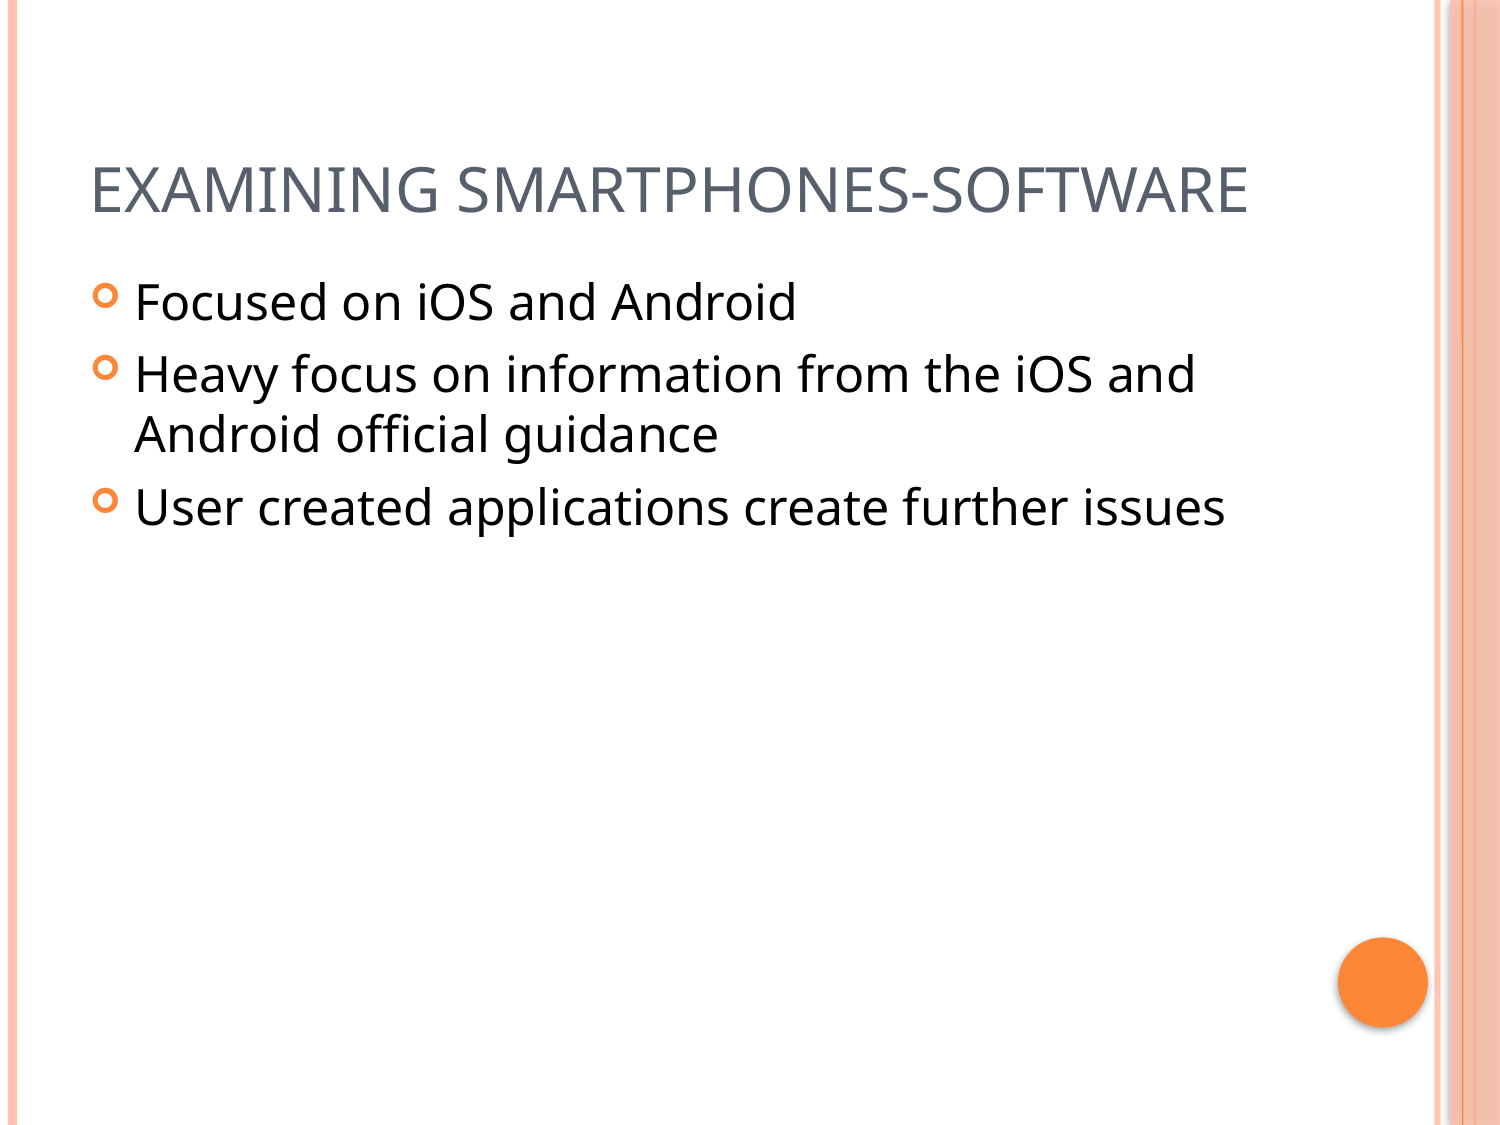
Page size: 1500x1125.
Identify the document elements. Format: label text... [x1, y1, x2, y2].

title Examining Smartphones-Software [75, 45, 1300, 233]
list Focused on iOS and Android Heavy focus on information from the iOS and Android official guidance User created applications create further issues [75, 262, 1300, 1062]
